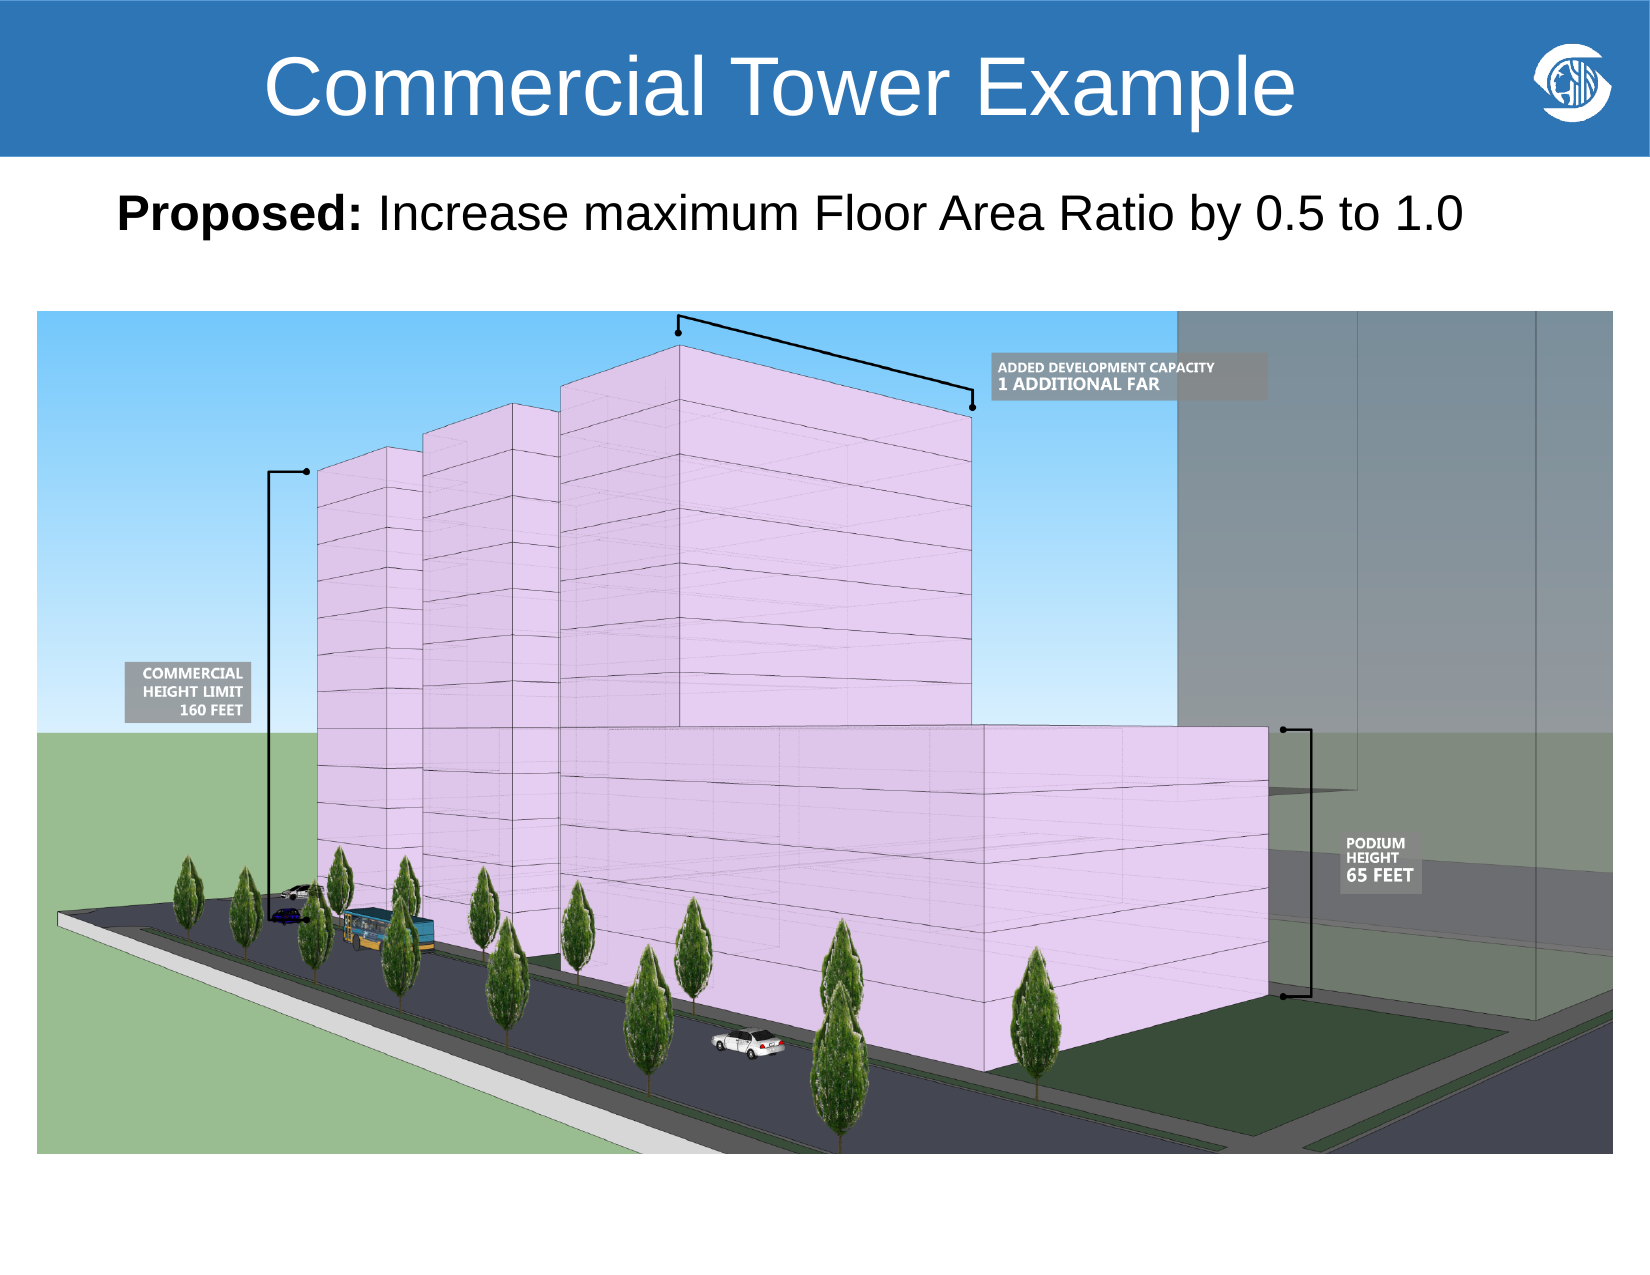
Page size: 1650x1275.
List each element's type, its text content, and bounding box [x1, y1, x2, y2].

picture [1524, 31, 1624, 135]
text_box Commercial Tower Example [18, 24, 1544, 140]
picture [37, 311, 1613, 1154]
text_box Proposed: Increase maximum Floor Area Ratio by 0.5 to 1.0 [101, 179, 1525, 275]
